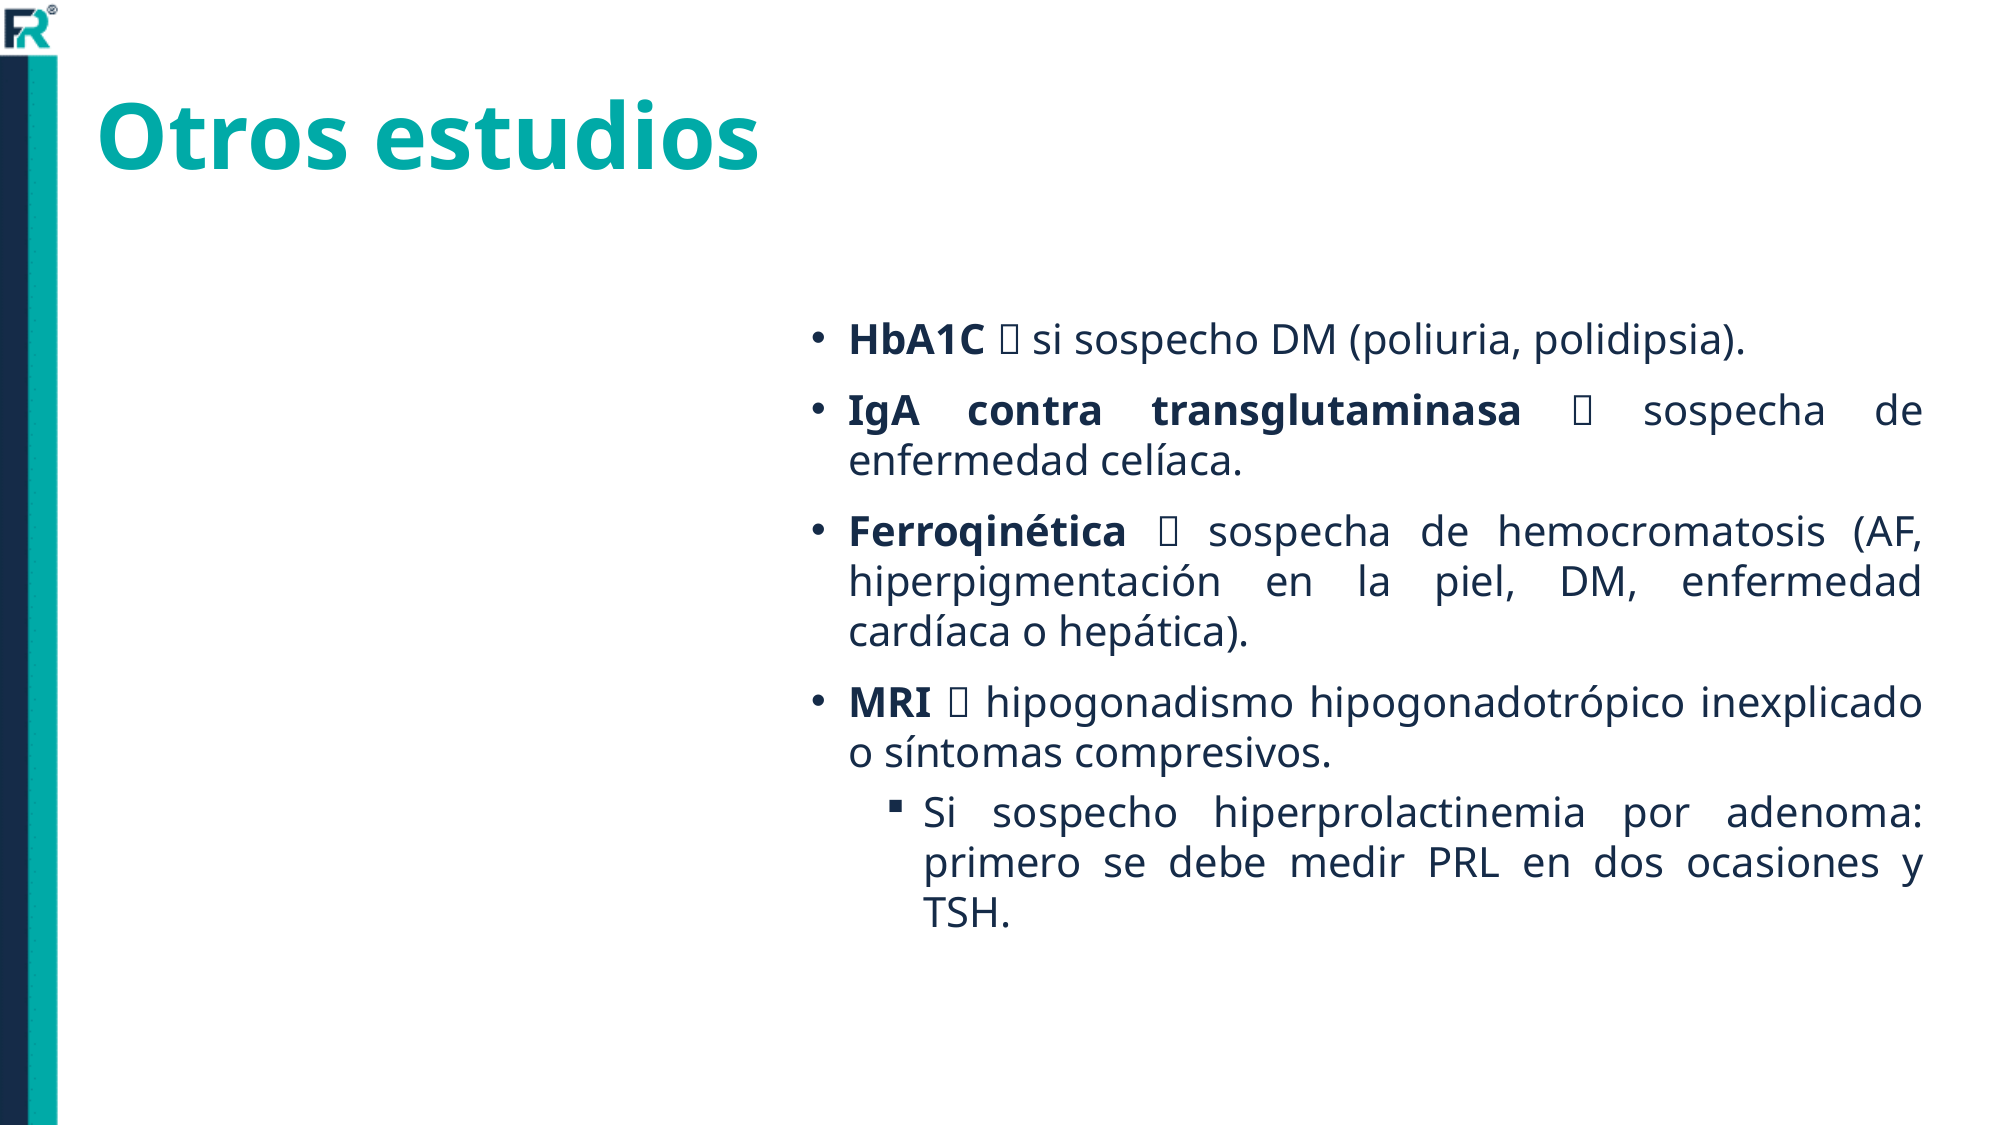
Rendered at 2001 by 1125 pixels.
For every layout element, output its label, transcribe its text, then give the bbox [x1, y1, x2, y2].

title Otros estudios [80, 31, 1806, 249]
list HbA1C  si sospecho DM (poliuria, polidipsia). IgA contra transglutaminasa  sospecha de enfermedad celíaca. Ferroqinética  sospecha de hemocromatosis (AF, hiperpigmentación en la piel, DM, enfermedad cardíaca o hepática). MRI  hipogonadismo hipogonadotrópico inexplicado o síntomas compresivos. Si sospecho hiperprolactinemia por adenoma: primero se debe medir PRL en dos ocasiones y TSH. [796, 304, 1940, 1049]
picture [0, 0, 2001, 1125]
